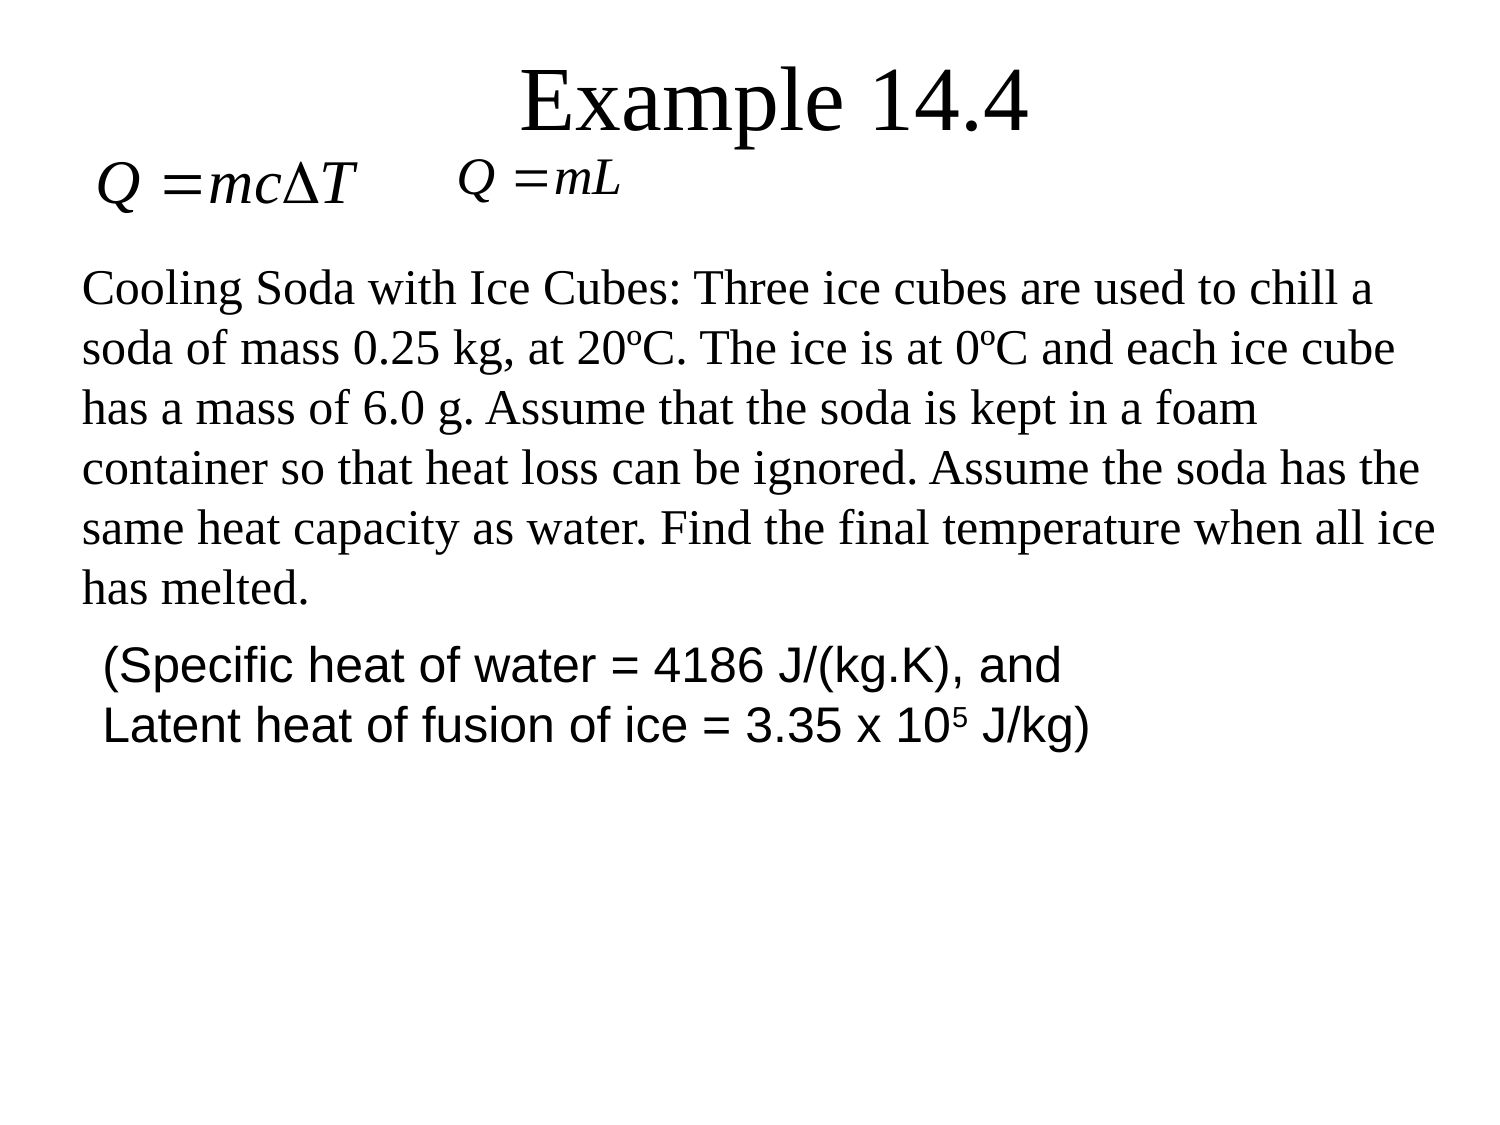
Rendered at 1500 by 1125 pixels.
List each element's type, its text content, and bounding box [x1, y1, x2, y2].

text_box Cooling Soda with Ice Cubes: Three ice cubes are used to chill a soda of mass 0.25 kg, at 20ºC. The ice is at 0ºC and each ice cube has a mass of 6.0 g. Assume that the soda is kept in a foam container so that heat loss can be ignored. Assume the soda has the same heat capacity as water. Find the final temperature when all ice has melted. [67, 246, 1467, 622]
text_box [87, 145, 376, 230]
text_box (Specific heat of water = 4186 J/(kg.K), and Latent heat of fusion of ice = 3.35 x 105 J/kg) [87, 624, 1463, 760]
title Example 14.4 [137, 0, 1413, 188]
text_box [449, 145, 635, 217]
